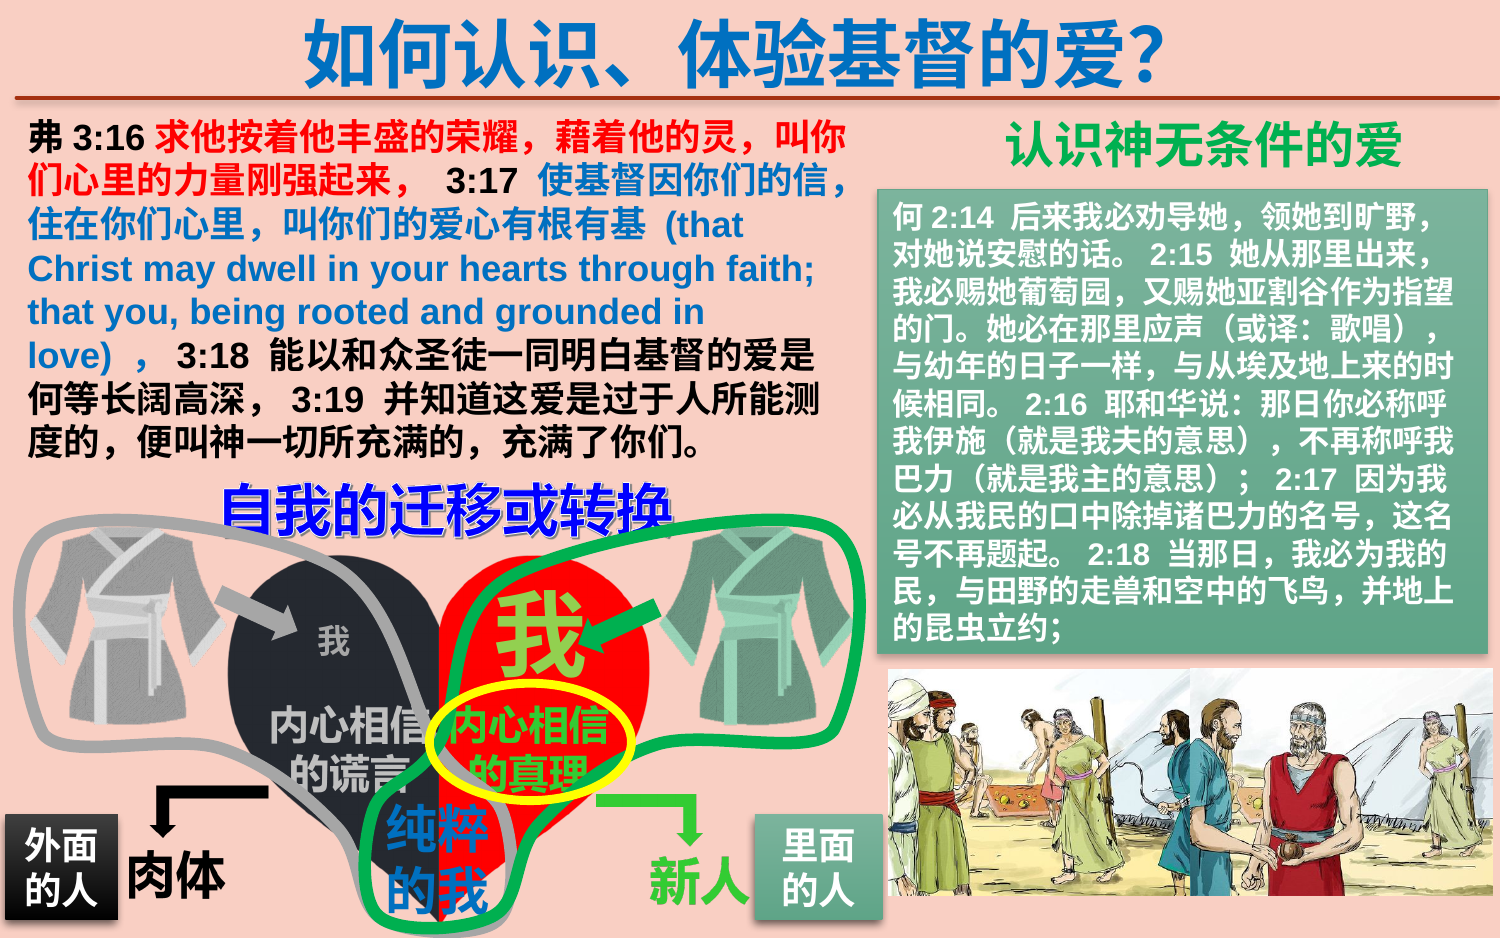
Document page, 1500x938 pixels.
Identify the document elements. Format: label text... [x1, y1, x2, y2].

text_box [784, 739, 823, 745]
text_box 外面的人 [5, 814, 89, 920]
picture [888, 668, 1493, 896]
text_box 如何认识、体验基督的爱？ [287, 0, 1188, 97]
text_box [22, 520, 863, 732]
text_box [46, 739, 89, 749]
text_box 何2:14 后来我必劝导她，领她到旷野，对她说安慰的话。2:15 她从那里出来，我必赐她葡萄园，又赐她亚割谷作为指望的门。她必在那里应声（或译：歌唱），与幼年的日子一样，与从埃及地上来的时候相同。2:16 耶和华说：那日你必称呼我伊施（就是我夫的意思），不再称呼我巴力（就是我主的意思）；2:17 因为我必从我民的口中除掉诸巴力的名号，这名号不再题起。2:18 当那日，我必为我的民，与田野的走兽和空中的飞鸟，并地上的昆虫立约； [877, 189, 1488, 654]
text_box 弗3:16求他按着他丰盛的荣耀，藉着他的灵，叫你们心里的力量刚强起来， 3:17 使基督因你们的信，住在你们心里，叫你们的爱心有根有基 (that Christ may dwell in your hearts through faith; that you, being rooted and grounded in love) ，3:18 能以和众圣徒一同明白基督的爱是何等长阔高深，3:19 并知道这爱是过于人所能测度的，便叫神一切所充满的，充满了你们。 [12, 106, 863, 471]
picture [94, 732, 781, 938]
picture [94, 471, 781, 520]
text_box 里面的人 [784, 814, 883, 920]
text_box 认识神无条件的爱 [989, 106, 1420, 181]
